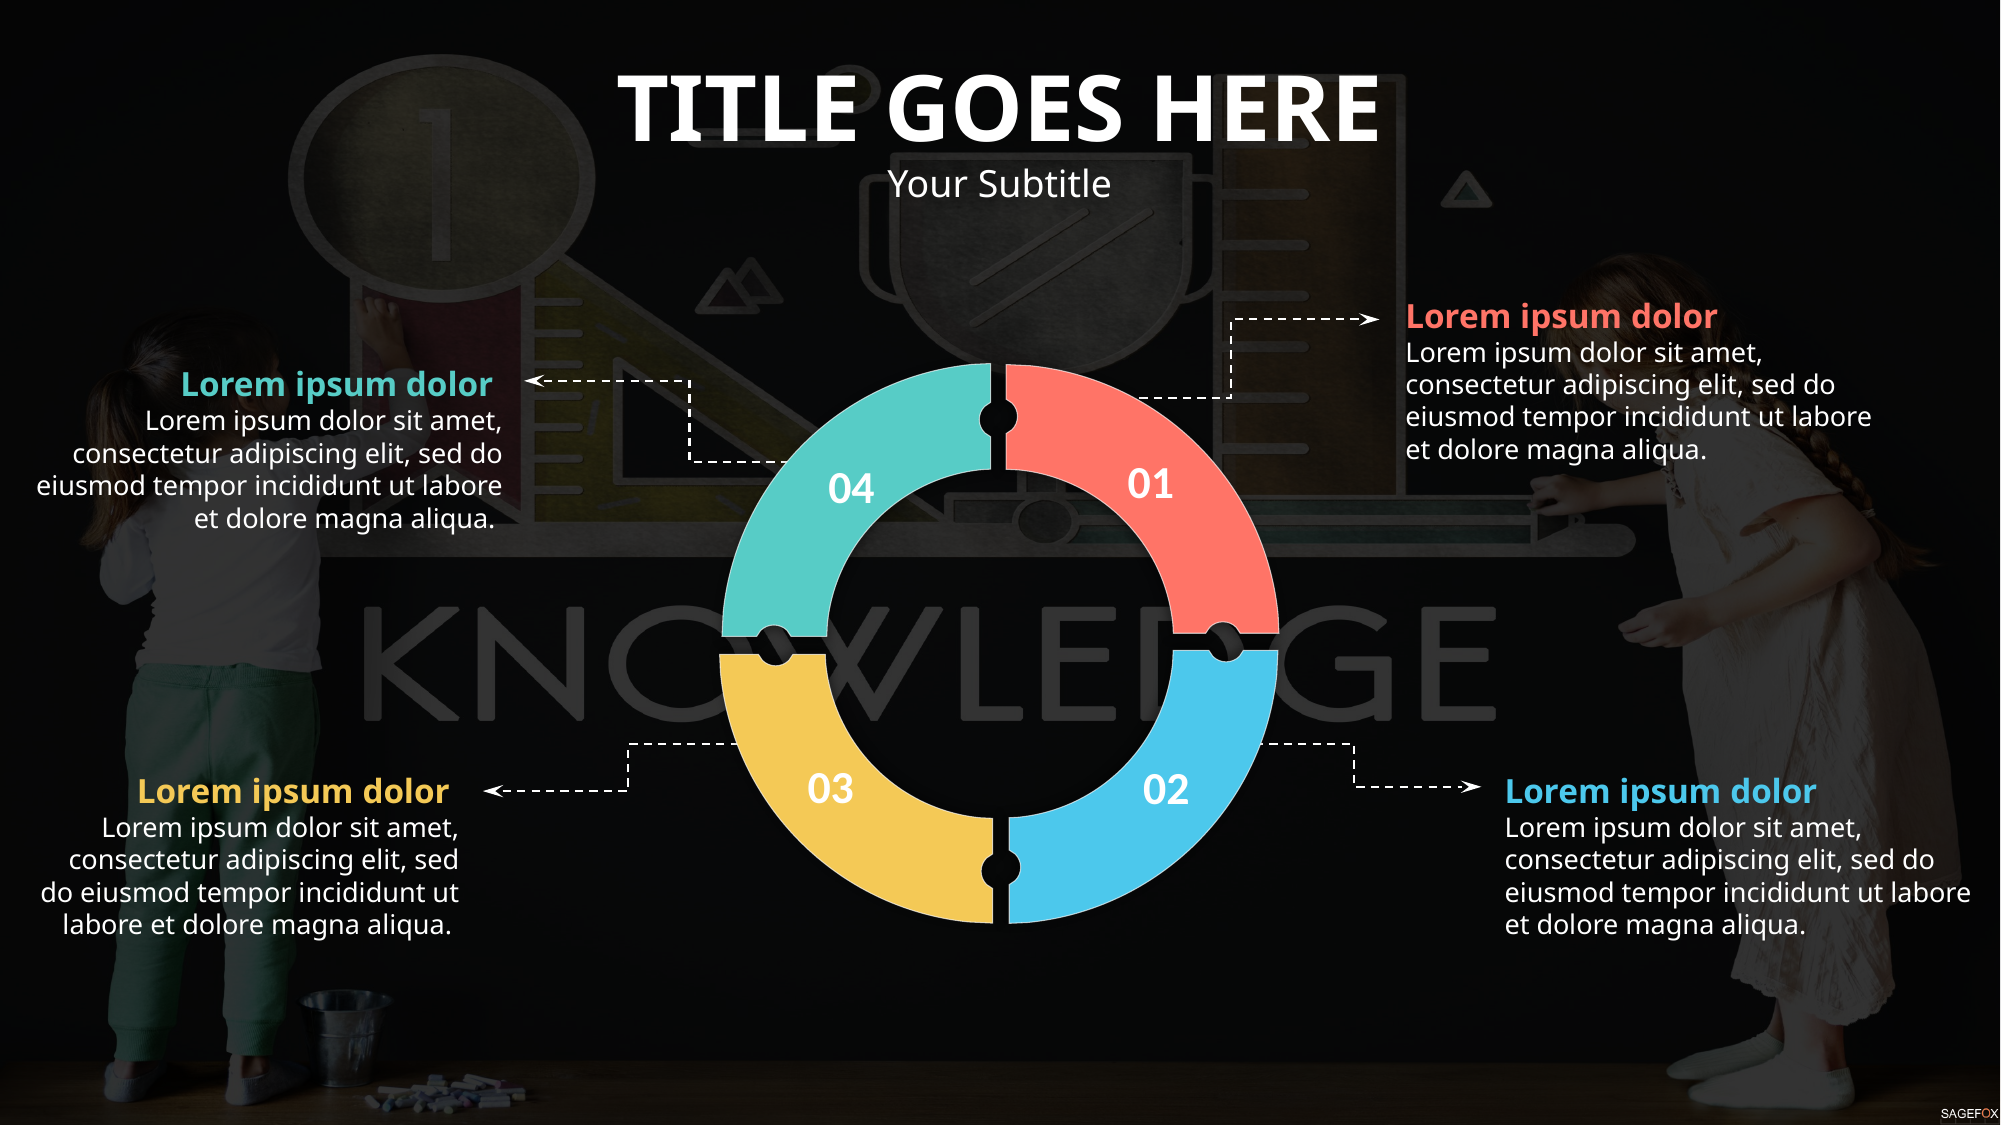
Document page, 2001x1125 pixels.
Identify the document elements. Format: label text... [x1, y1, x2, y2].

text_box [721, 363, 991, 637]
text_box Lorem ipsum dolor Lorem ipsum dolor sit amet, consectetur adipiscing elit, sed do eiusmod tempor incididunt ut labore et dolore magna aliqua. [23, 765, 469, 946]
picture [0, 0, 2001, 1125]
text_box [1081, 319, 1380, 398]
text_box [1006, 364, 1279, 634]
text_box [523, 380, 721, 463]
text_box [1278, 743, 1482, 787]
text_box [719, 654, 993, 924]
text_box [1009, 650, 1278, 924]
text_box Lorem ipsum dolor Lorem ipsum dolor sit amet, consectetur adipiscing elit, sed do eiusmod tempor incididunt ut labore et dolore magna aliqua. [15, 358, 513, 539]
text_box Lorem ipsum dolor Lorem ipsum dolor sit amet, consectetur adipiscing elit, sed do eiusmod tempor incididunt ut labore et dolore magna aliqua. [1395, 289, 1889, 470]
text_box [482, 744, 719, 792]
text_box Lorem ipsum dolor Lorem ipsum dolor sit amet, consectetur adipiscing elit, sed do eiusmod tempor incididunt ut labore et dolore magna aliqua. [1494, 765, 1988, 946]
text_box TITLE GOES HERE Your Subtitle [548, 42, 1452, 212]
